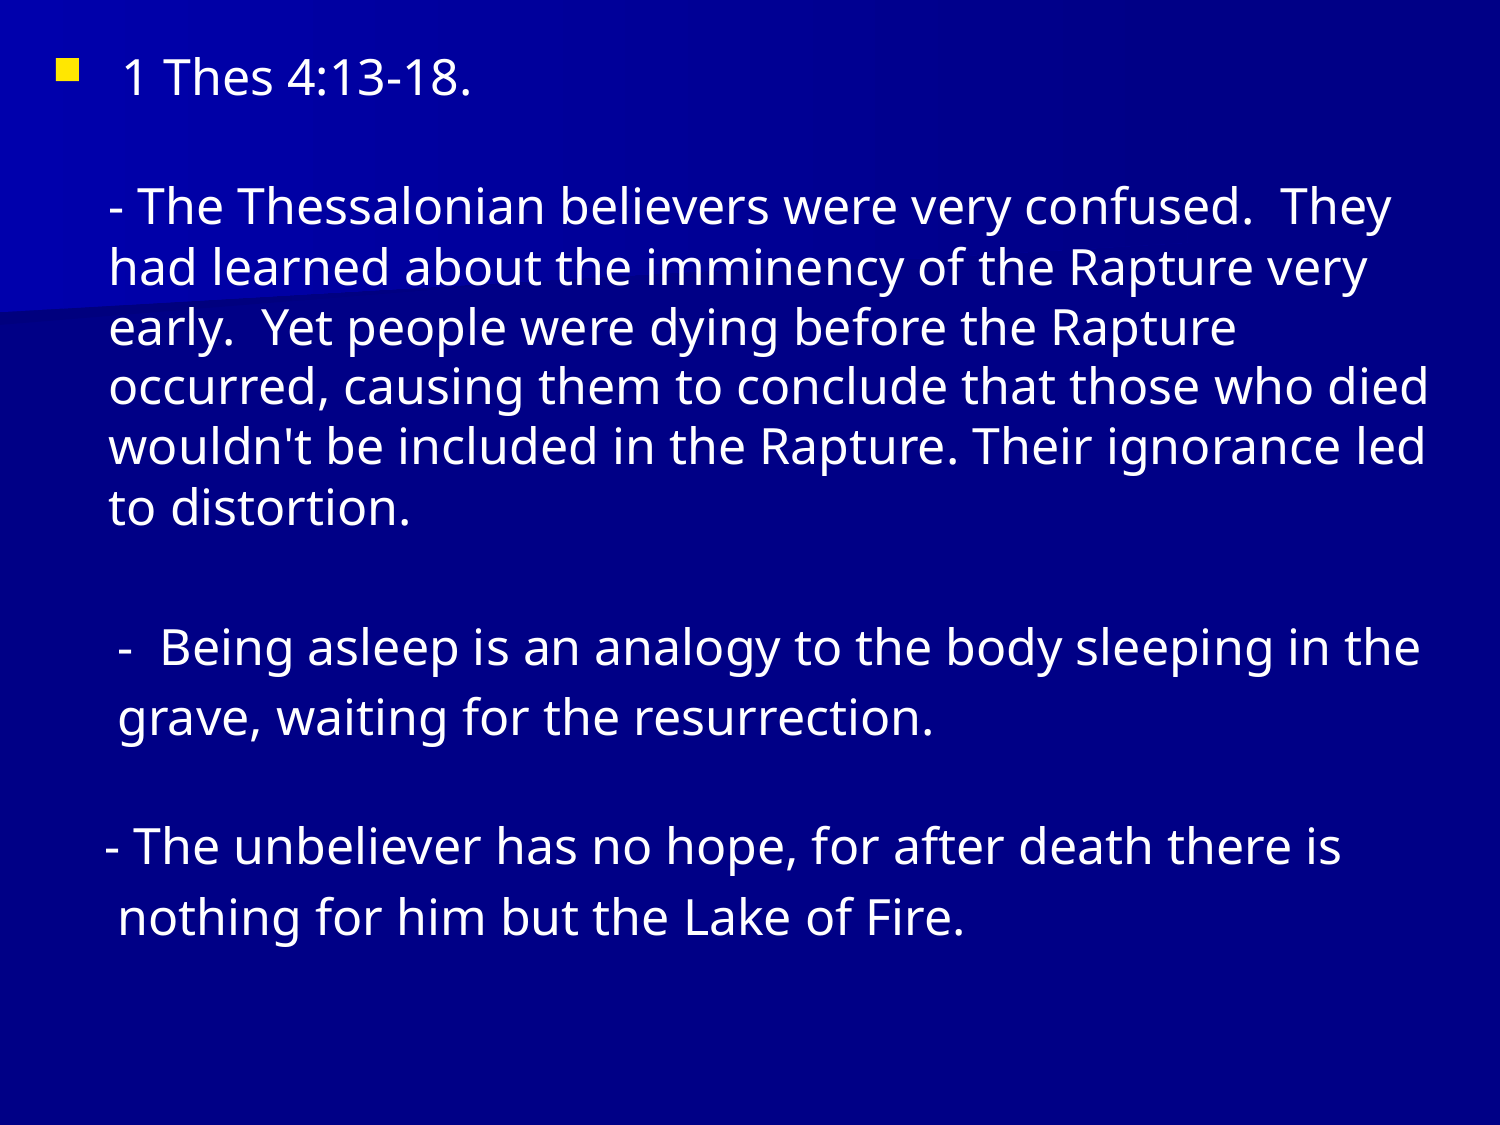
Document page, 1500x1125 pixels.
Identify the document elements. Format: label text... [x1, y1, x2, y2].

list 1 Thes 4:13-18. - The Thessalonian believers were very confused. They had learned about the imminency of the Rapture very early. Yet people were dying before the Rapture occurred, causing them to conclude that those who died wouldn't be included in the Rapture. Their ignorance led to distortion. - Being asleep is an analogy to the body sleeping in the grave, waiting for the resurrection. - The unbeliever has no hope, for after death there is nothing for him but the Lake of Fire. [37, 37, 1476, 1125]
